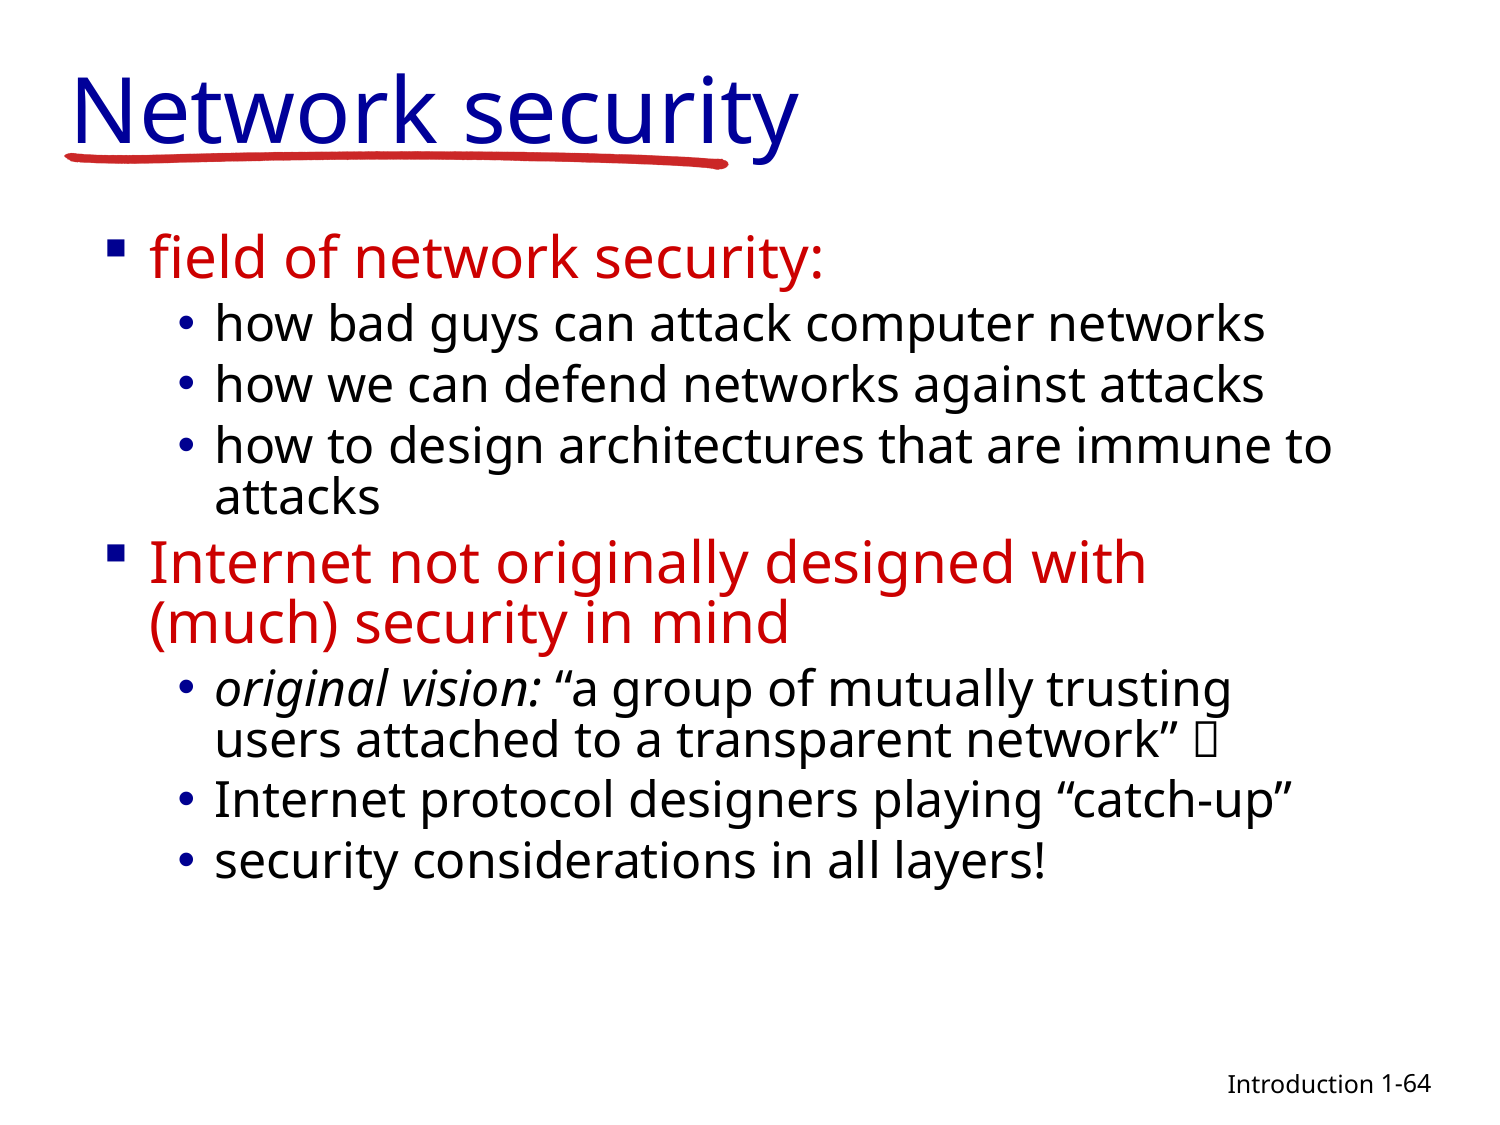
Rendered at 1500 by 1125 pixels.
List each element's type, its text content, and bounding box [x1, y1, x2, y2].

footer Introduction [914, 1060, 1391, 1109]
slide_number 1-64 [1365, 1059, 1477, 1106]
picture [61, 146, 737, 175]
title Network security [54, 12, 1330, 201]
list field of network security: how bad guys can attack computer networks how we can defend networks against attacks how to design architectures that are immune to attacks Internet not originally designed with (much) security in mind original vision: “a group of mutually trusting users attached to a transparent network”  Internet protocol designers playing “catch-up” security considerations in all layers! [87, 223, 1363, 1064]
